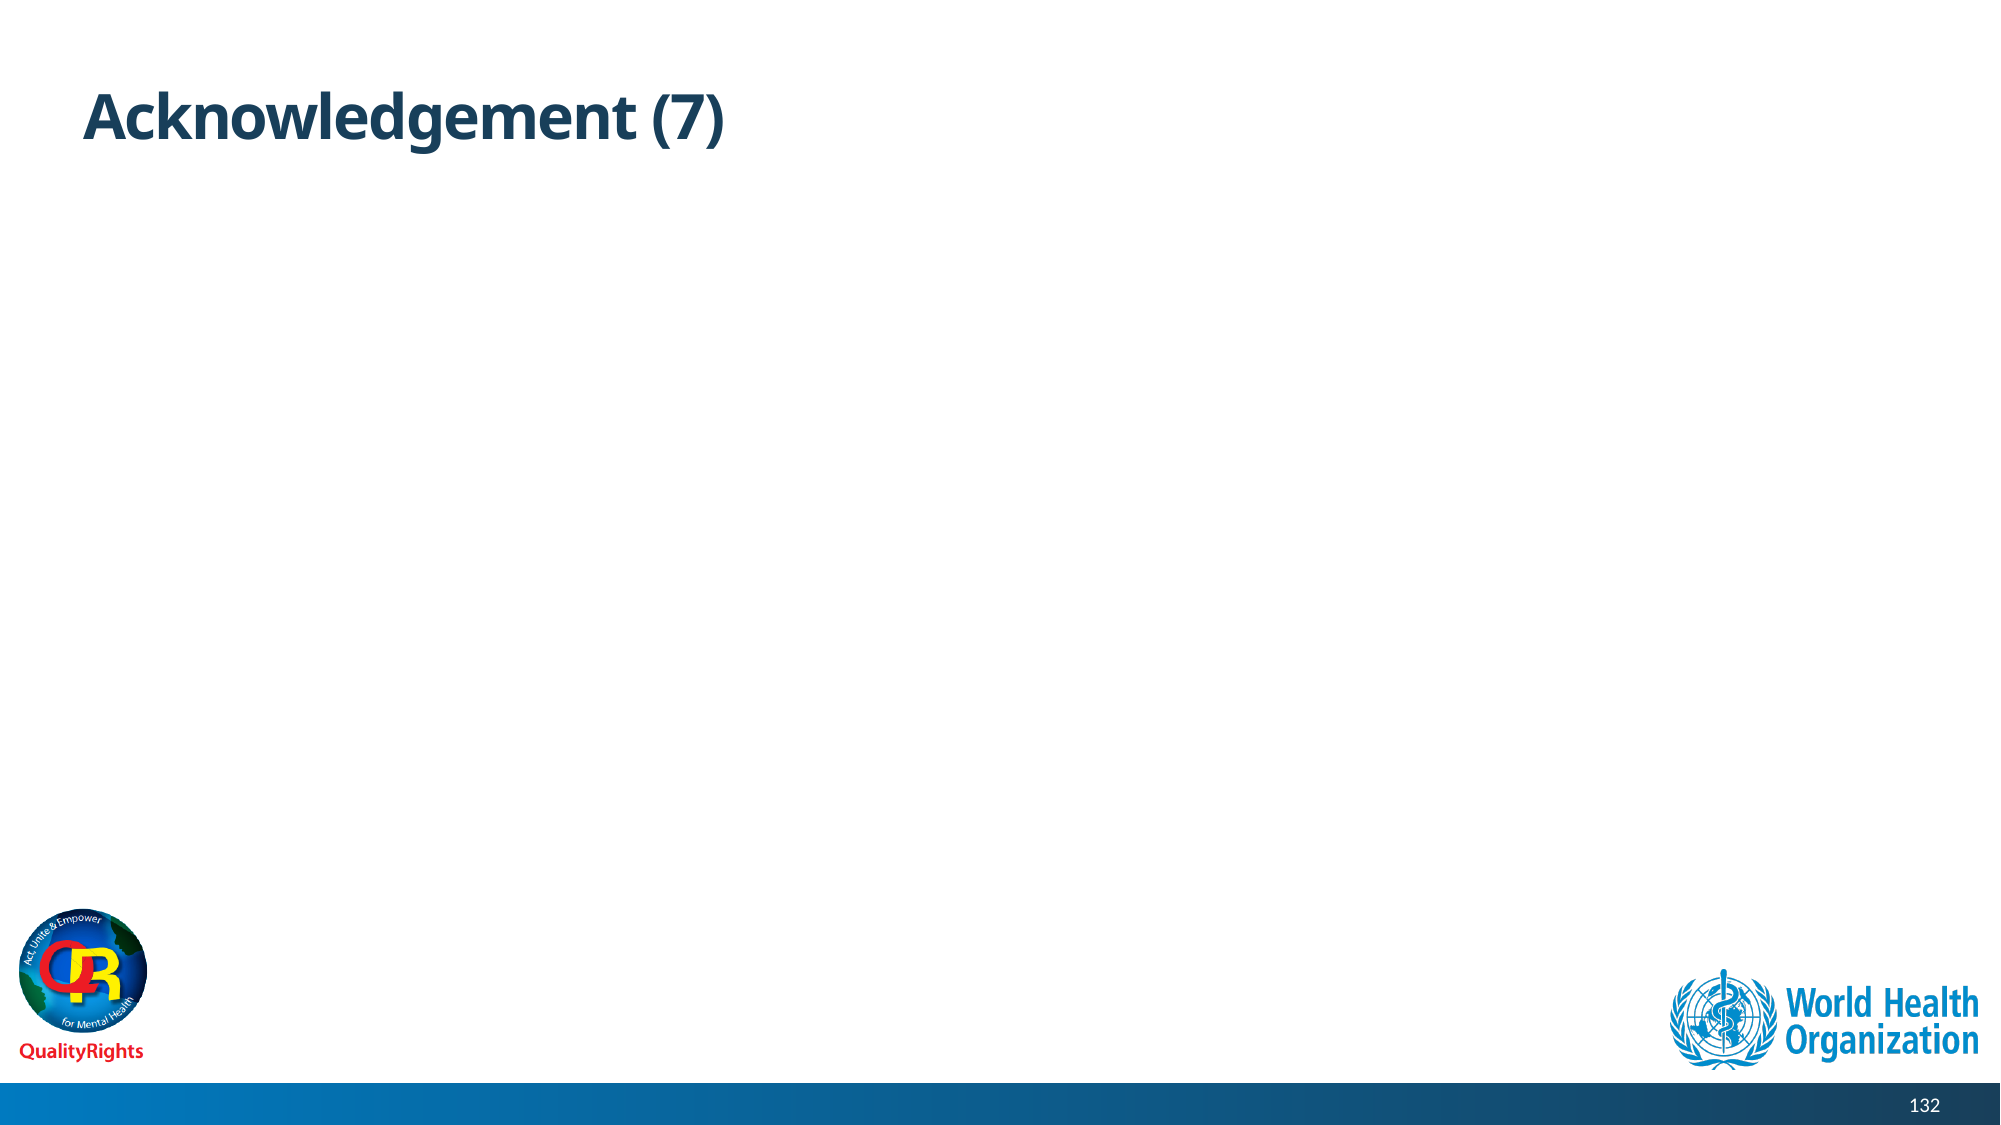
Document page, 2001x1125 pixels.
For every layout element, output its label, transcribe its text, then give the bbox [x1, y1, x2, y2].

picture [1726, 988, 1733, 999]
picture [1678, 1024, 1682, 1034]
picture [1670, 1029, 1716, 1070]
picture [1725, 1040, 1747, 1054]
picture [0, 891, 162, 1076]
picture [1716, 1064, 1731, 1070]
picture [1711, 1021, 1722, 1029]
picture [1670, 969, 1978, 1070]
title Acknowledgement (7) [83, 83, 1690, 154]
